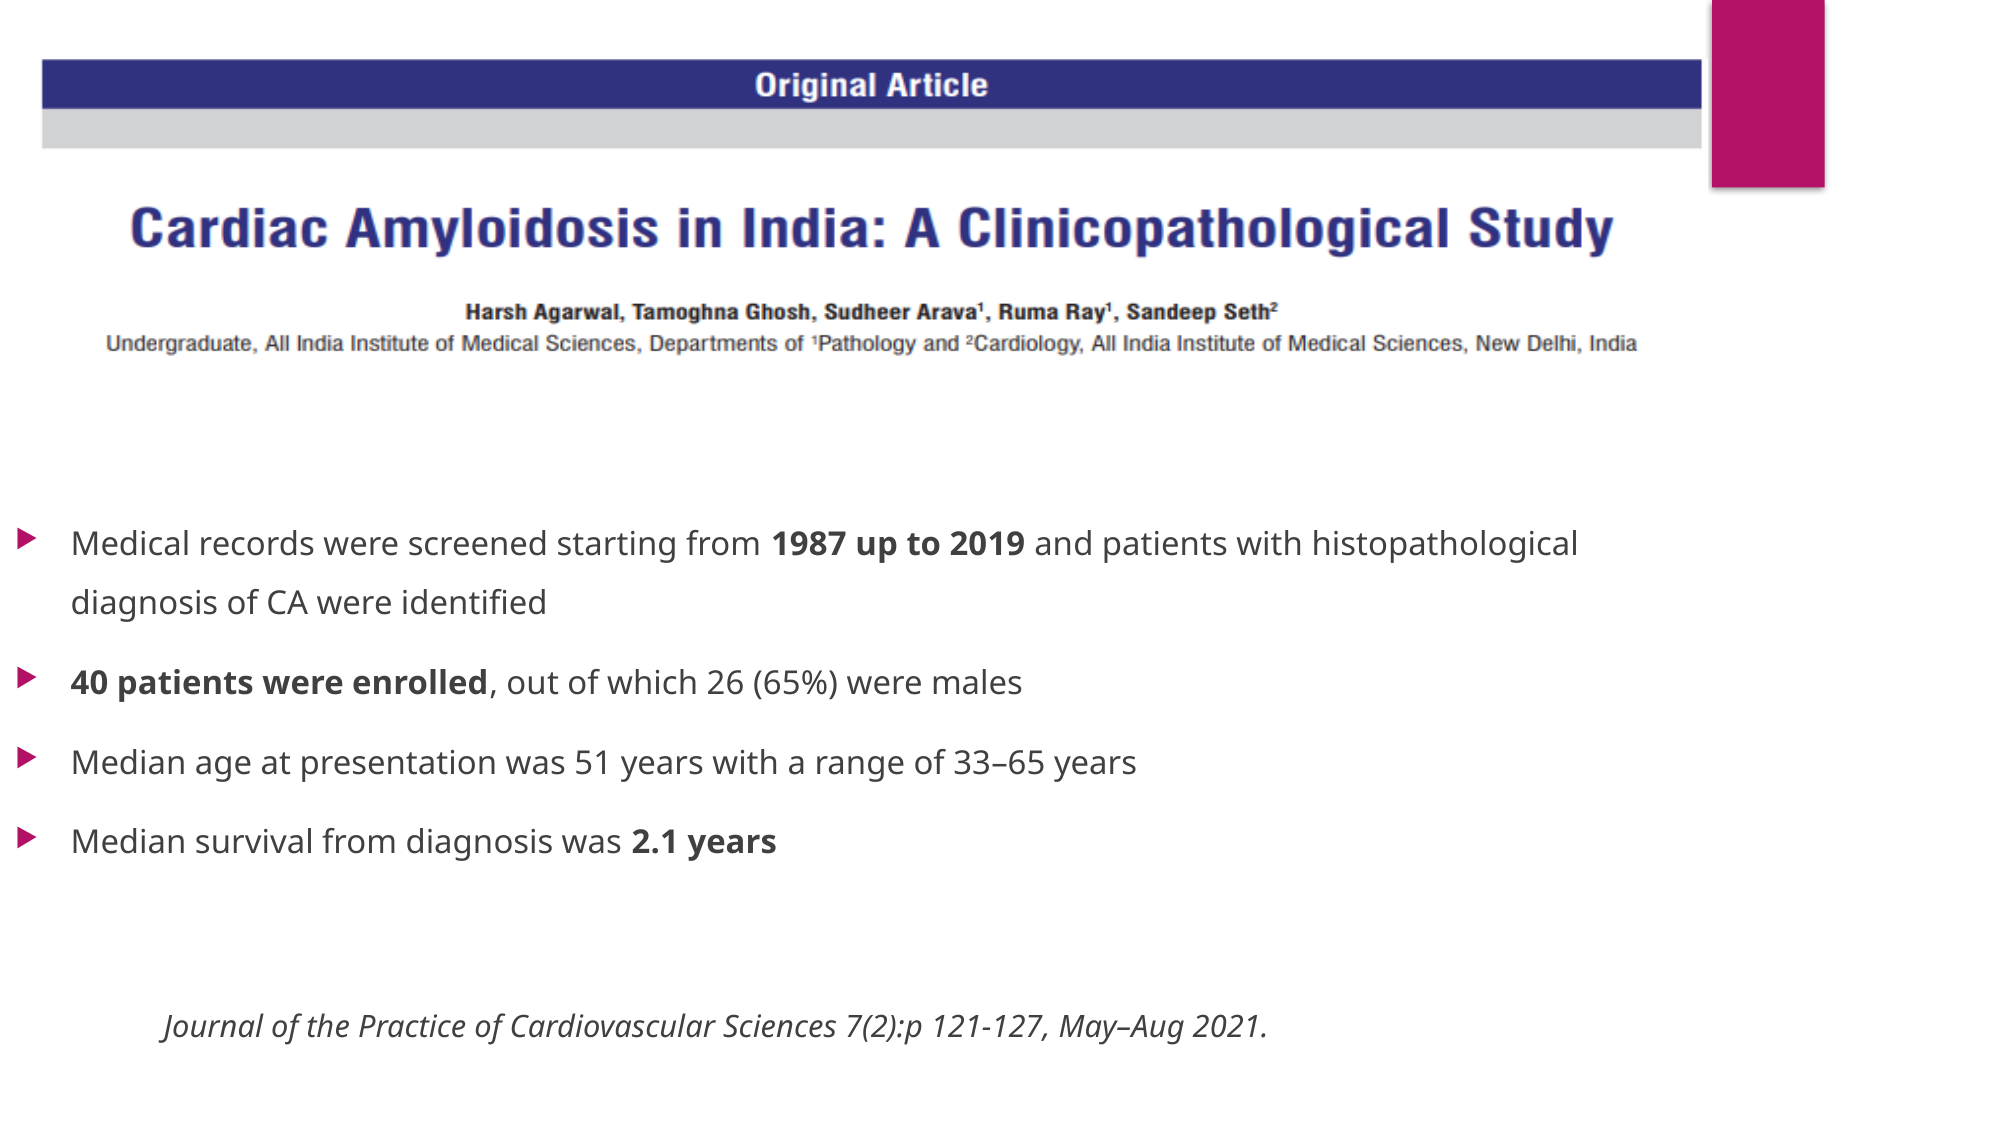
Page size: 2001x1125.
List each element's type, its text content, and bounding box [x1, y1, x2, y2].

picture [23, 59, 1708, 392]
list Medical records were screened starting from 1987 up to 2019 and patients with histopathological diagnosis of CA were identified 40 patients were enrolled, out of which 26 (65%) were males Median age at presentation was 51 years with a range of 33–65 years Median survival from diagnosis was 2.1 years Journal of the Practice of Cardiovascular Sciences 7(2):p 121-127, May–Aug 2021. [0, 59, 1725, 1087]
